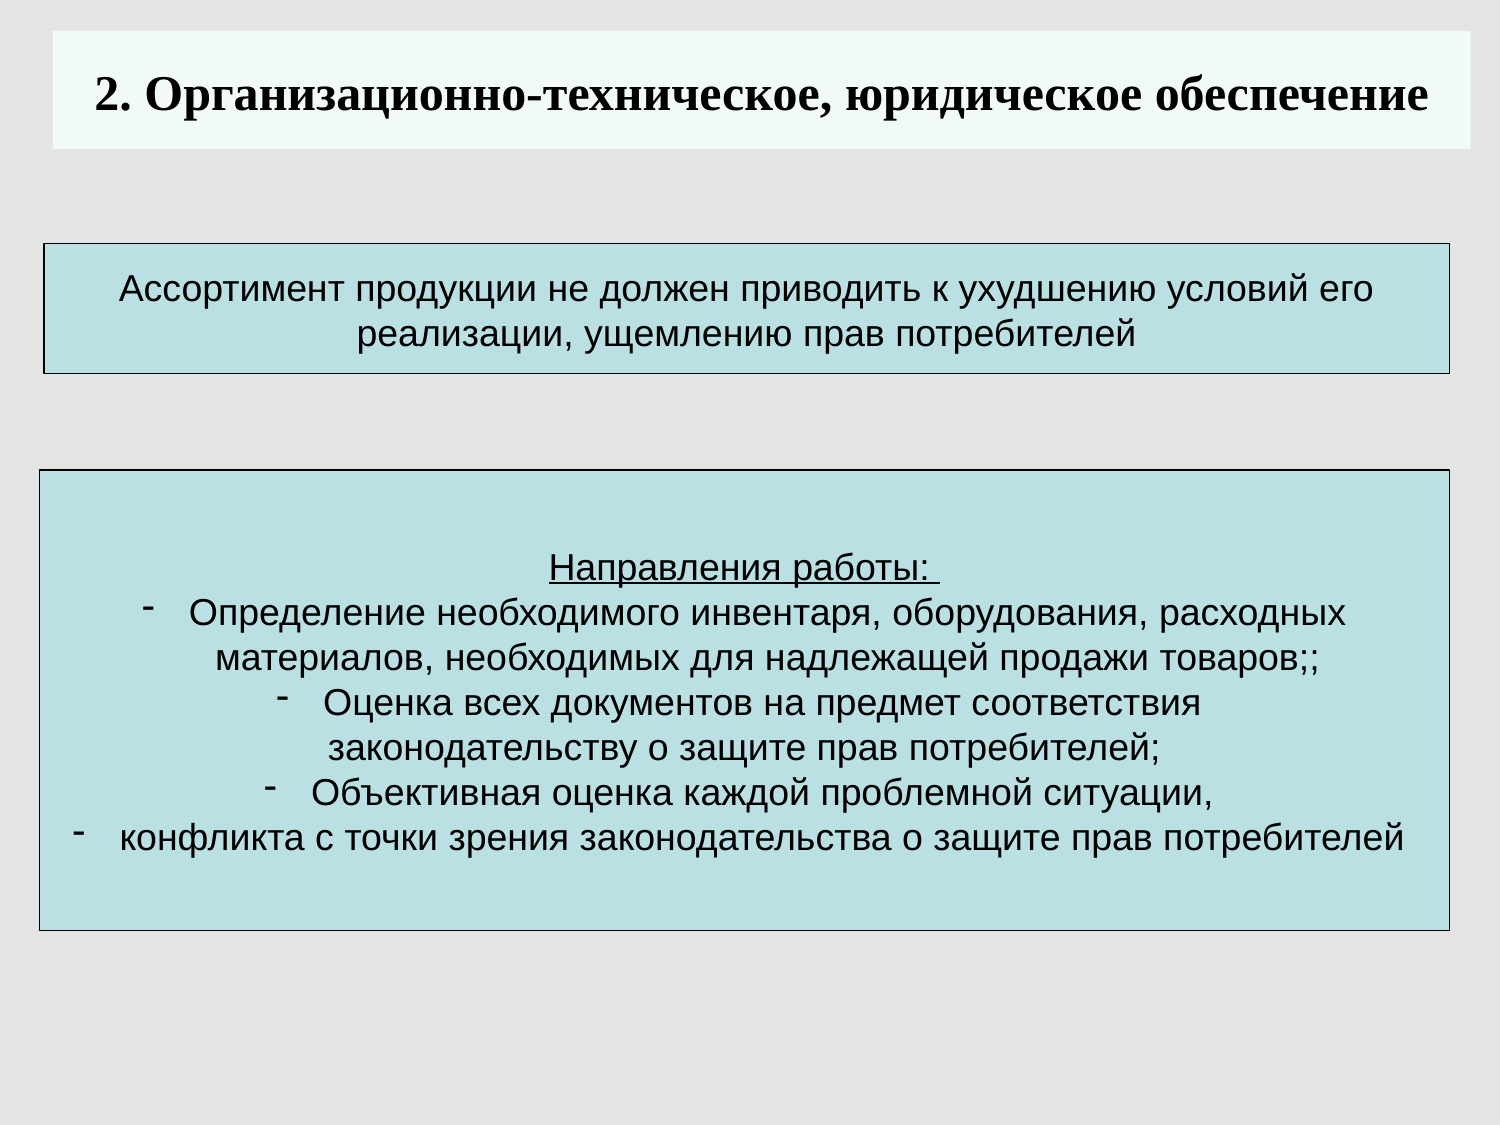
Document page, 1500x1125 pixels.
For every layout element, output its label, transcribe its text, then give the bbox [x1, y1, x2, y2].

text_box Ассортимент продукции не должен приводить к ухудшению условий его реализации, ущемлению прав потребителей [43, 243, 1450, 374]
title 2. Организационно-техническое, юридическое обеспечение [53, 30, 1471, 149]
text_box Направления работы: Определение необходимого инвентаря, оборудования, расходных материалов, необходимых для надлежащей продажи товаров;; Оценка всех документов на предмет соответствия законодательству о защите прав потребителей; Объективная оценка каждой проблемной ситуации, конфликта с точки зрения законодательства о защите прав потребителей [39, 469, 1450, 931]
